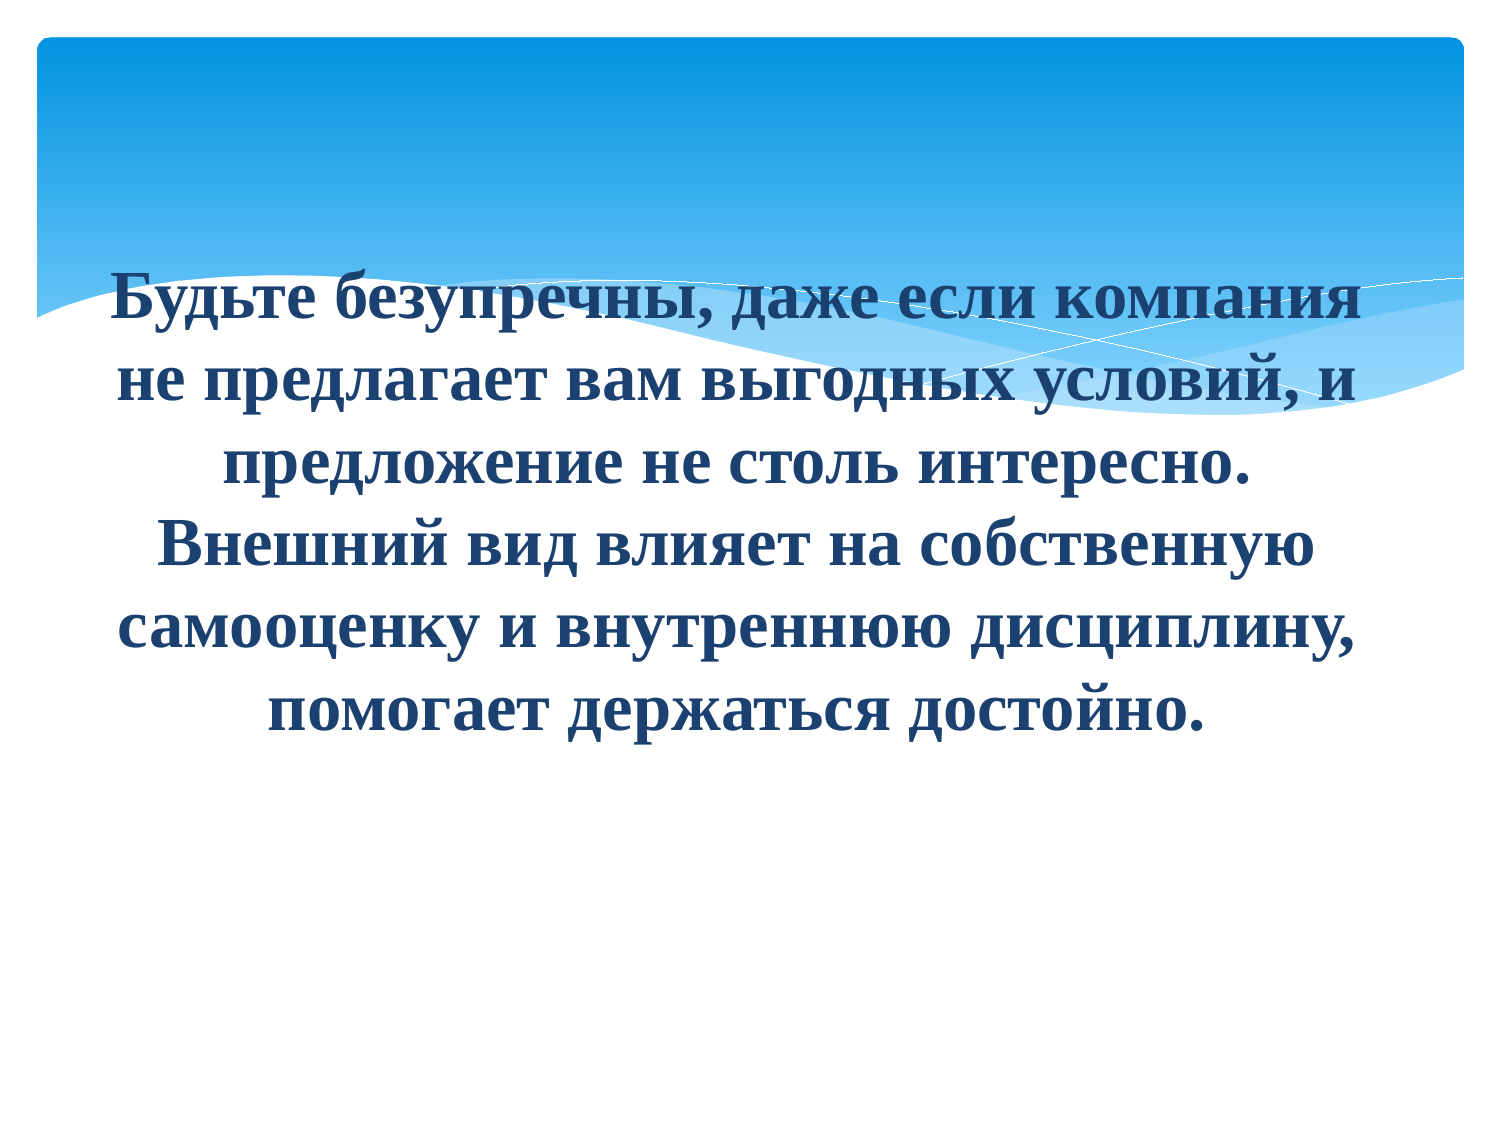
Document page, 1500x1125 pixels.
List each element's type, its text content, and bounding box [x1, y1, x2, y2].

title Будьте безупречны, даже если компания не предлагает вам выгодных условий, и предложение не столь интересно. Внешний вид влияет на собственную самооценку и внутреннюю дисциплину, помогает держаться достойно. [75, 45, 1400, 1059]
